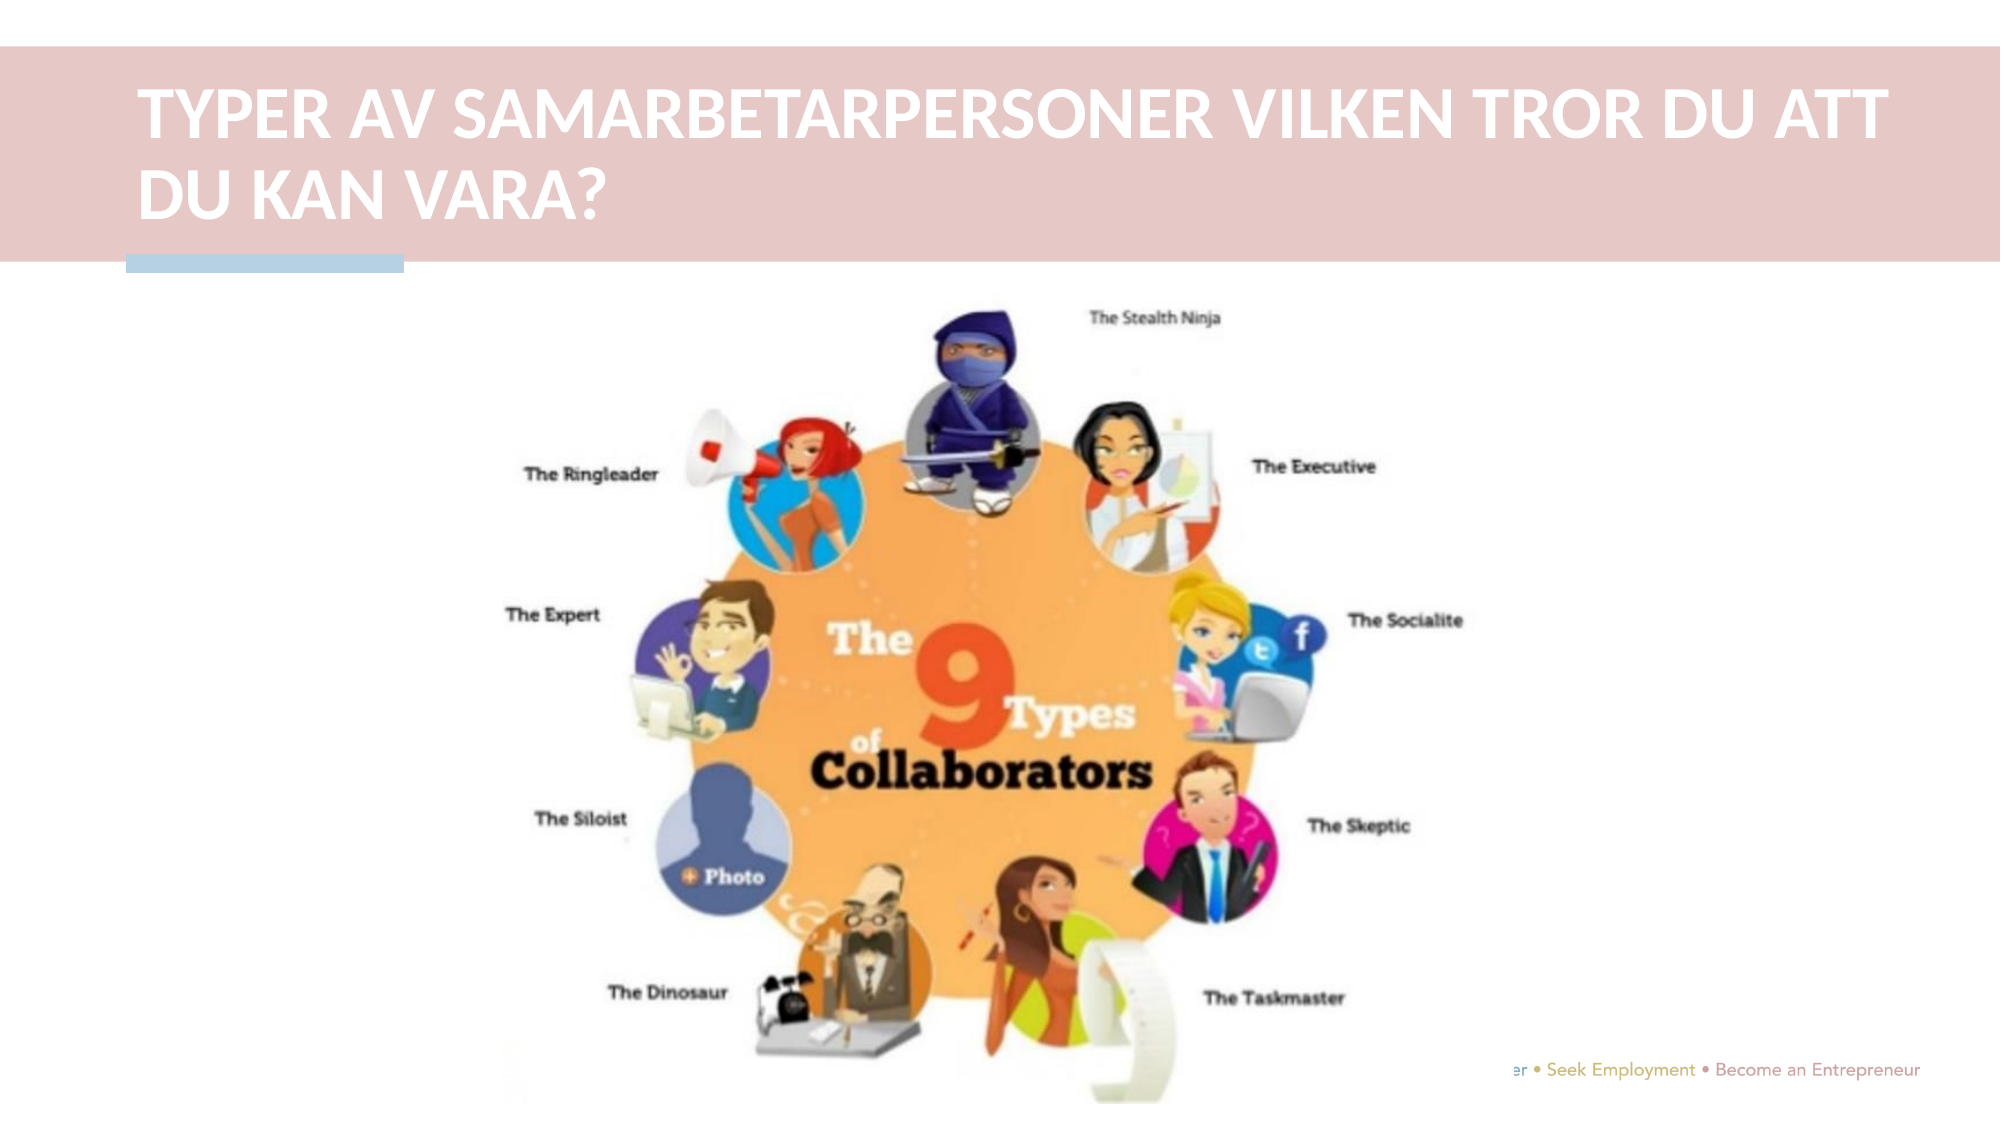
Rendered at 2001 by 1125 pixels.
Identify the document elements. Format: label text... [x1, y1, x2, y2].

list TYPER AV SAMARBETARPERSONER​ VILKEN TROR DU ATT DU KAN VARA?​ [123, 62, 1974, 247]
picture [502, 282, 1971, 1104]
